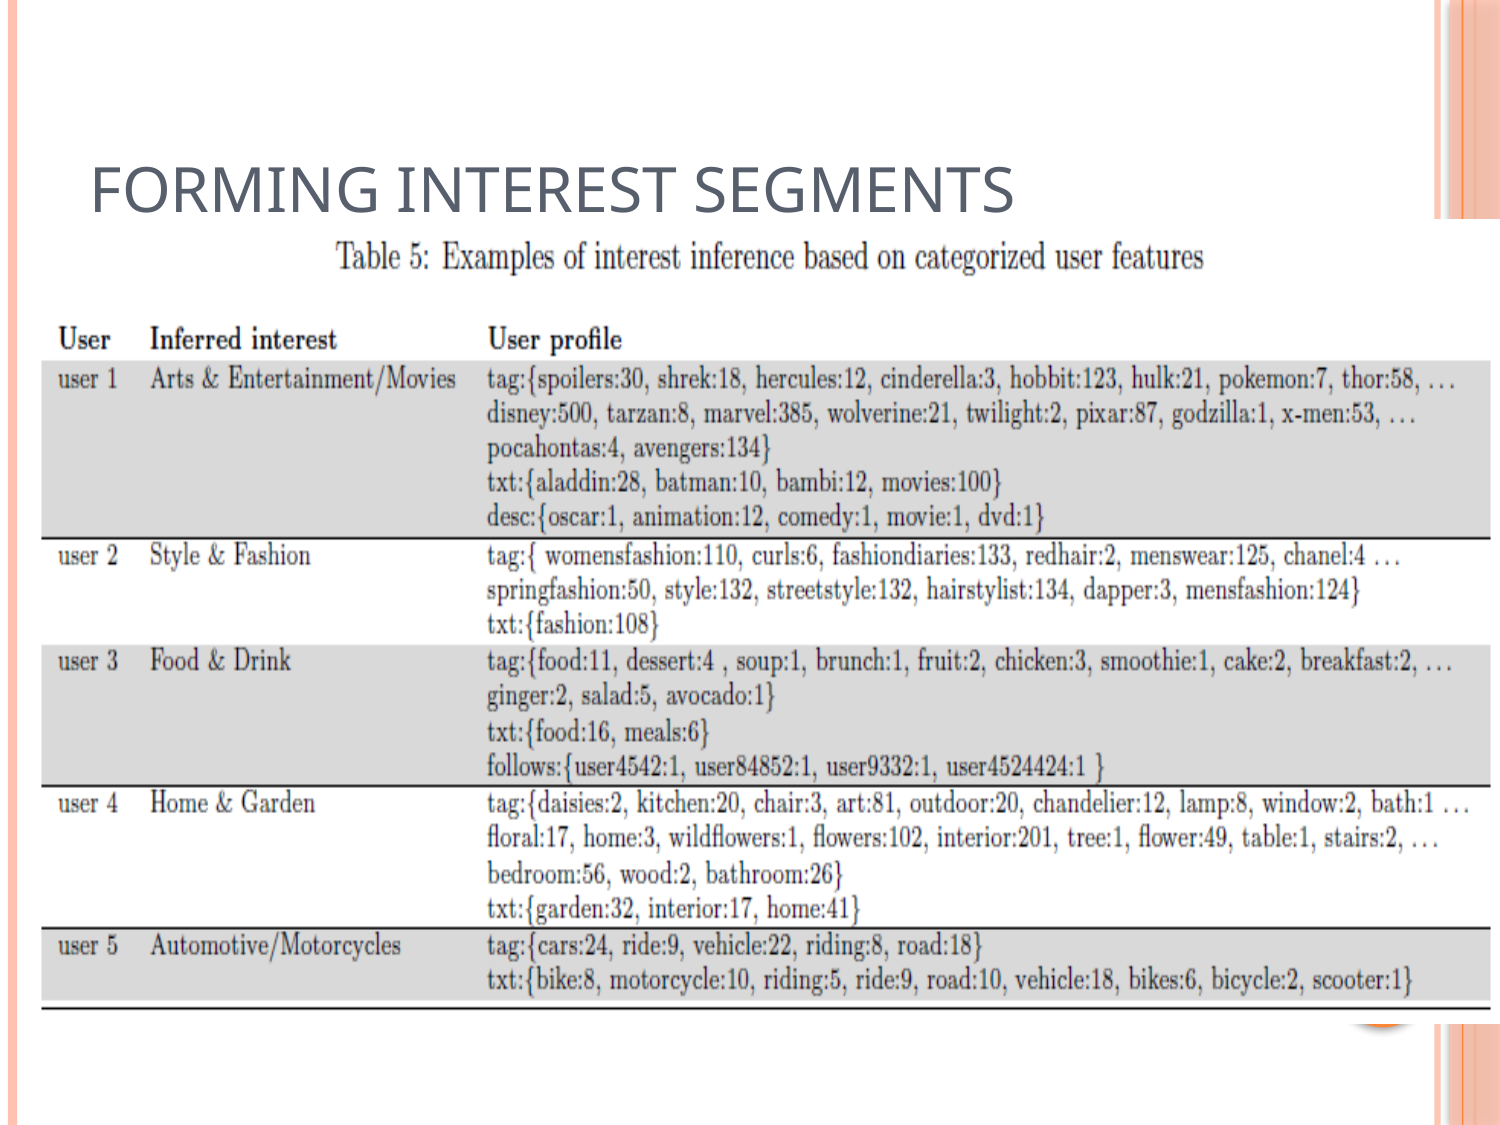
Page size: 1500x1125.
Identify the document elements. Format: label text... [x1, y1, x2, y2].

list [28, 219, 1500, 1024]
title Forming interest segments [75, 45, 1300, 216]
